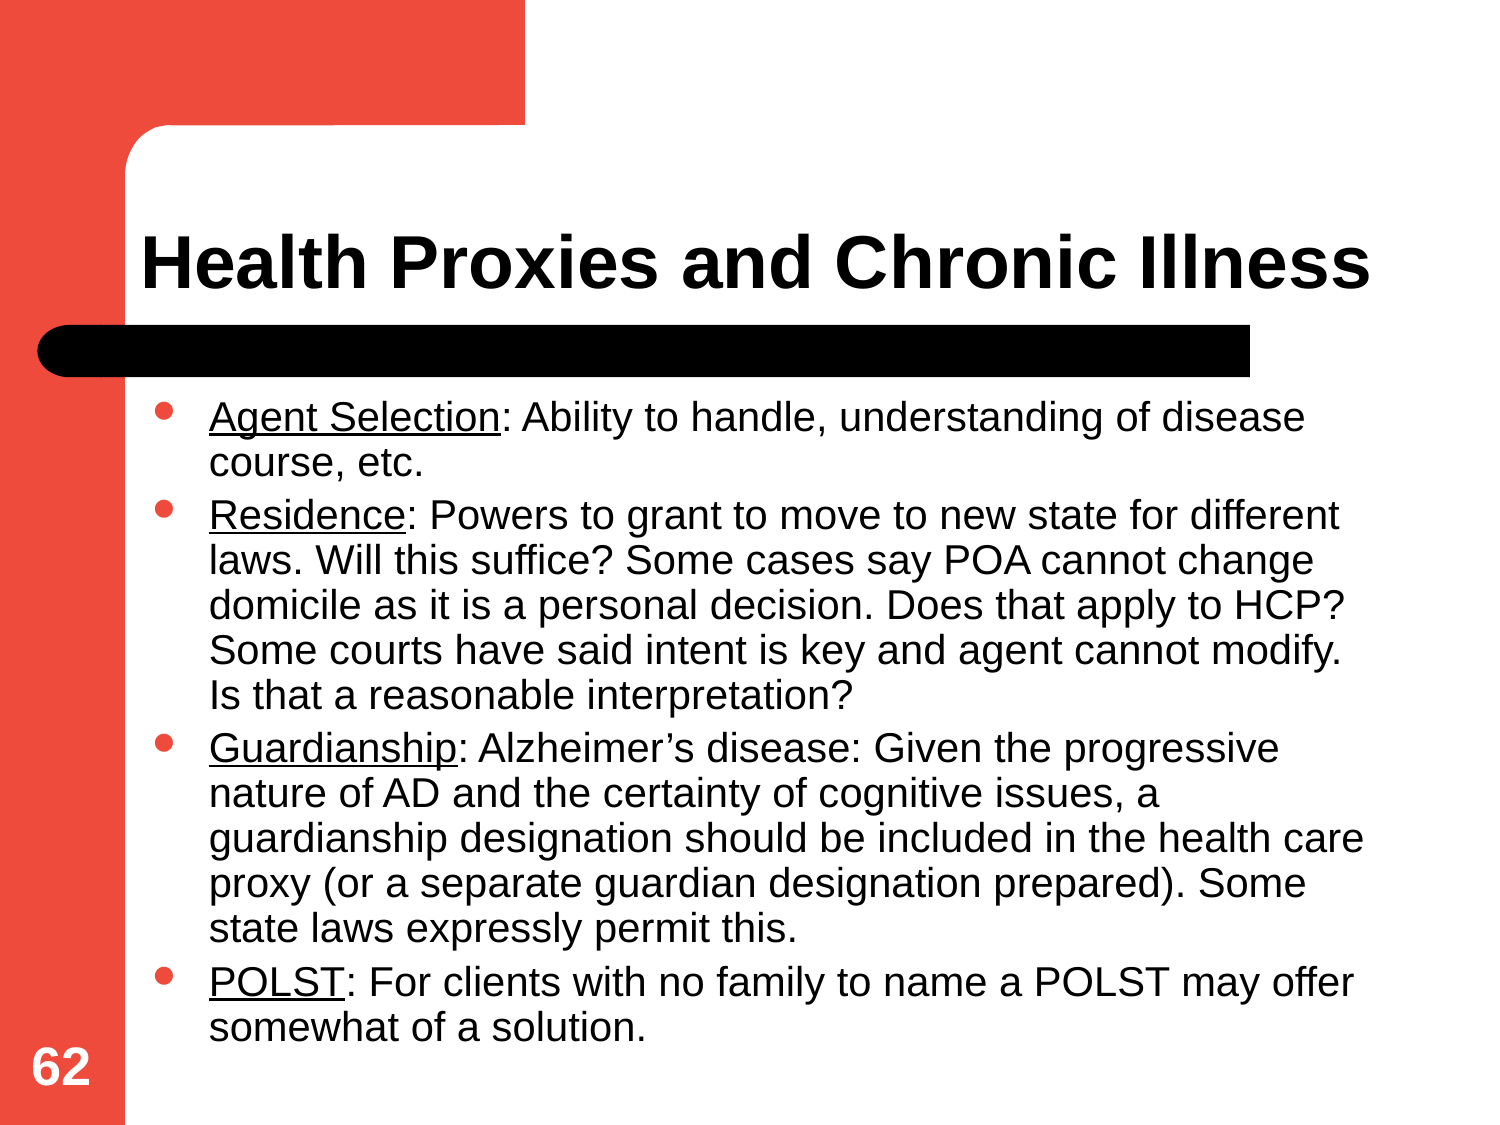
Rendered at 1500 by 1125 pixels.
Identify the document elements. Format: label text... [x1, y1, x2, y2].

list Agent Selection: Ability to handle, understanding of disease course, etc. Residence: Powers to grant to move to new state for different laws. Will this suffice? Some cases say POA cannot change domicile as it is a personal decision. Does that apply to HCP? Some courts have said intent is key and agent cannot modify. Is that a reasonable interpretation? Guardianship: Alzheimer’s disease: Given the progressive nature of AD and the certainty of cognitive issues, a guardianship designation should be included in the health care proxy (or a separate guardian designation prepared). Some state laws expressly permit this. POLST: For clients with no family to name a POLST may offer somewhat of a solution. [137, 387, 1400, 999]
title Health Proxies and Chronic Illness [125, 125, 1425, 313]
slide_number 62 [13, 1023, 111, 1105]
